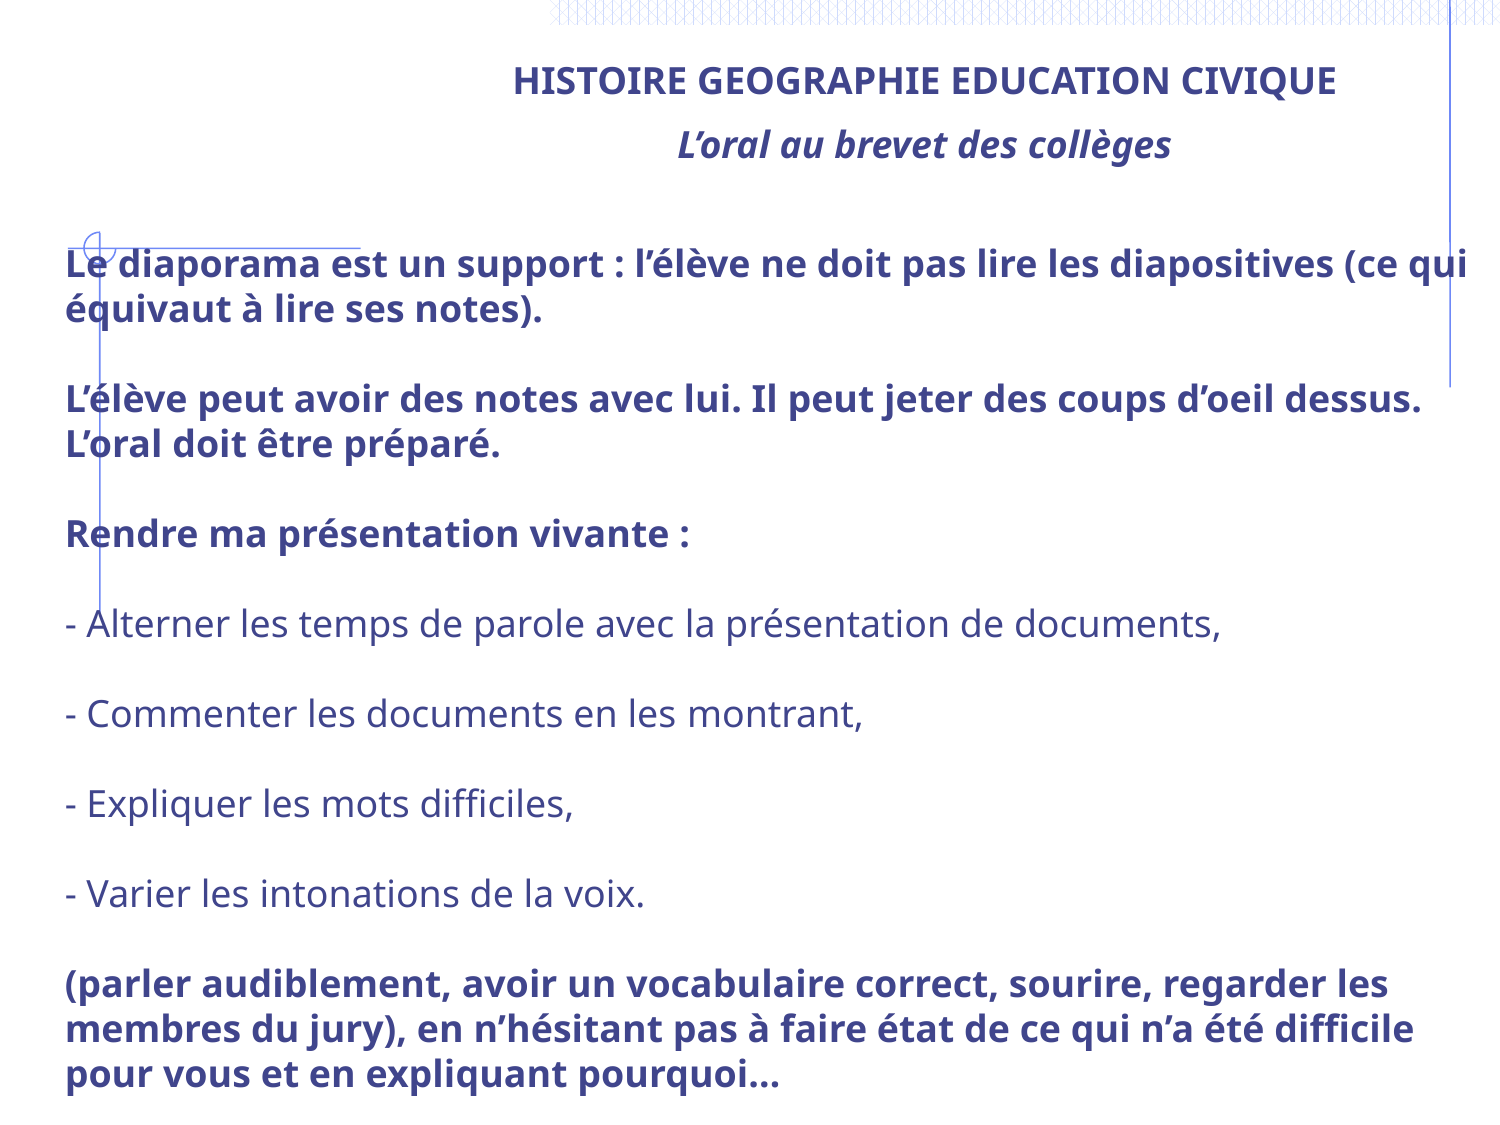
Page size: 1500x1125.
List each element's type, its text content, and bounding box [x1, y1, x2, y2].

text_box Le diaporama est un support : l’élève ne doit pas lire les diapositives (ce qui équivaut à lire ses notes). L’élève peut avoir des notes avec lui. Il peut jeter des coups d’oeil dessus. L’oral doit être préparé. Rendre ma présentation vivante : - Alterner les temps de parole avec la présentation de documents, - Commenter les documents en les montrant, - Expliquer les mots difficiles, - Varier les intonations de la voix. (parler audiblement, avoir un vocabulaire correct, sourire, regarder les membres du jury), en n’hésitant pas à faire état de ce qui n’a été difficile pour vous et en expliquant pourquoi… [50, 187, 1500, 1103]
text_box HISTOIRE GEOGRAPHIE EDUCATION CIVIQUE L’oral au brevet des collèges [425, 49, 1425, 174]
